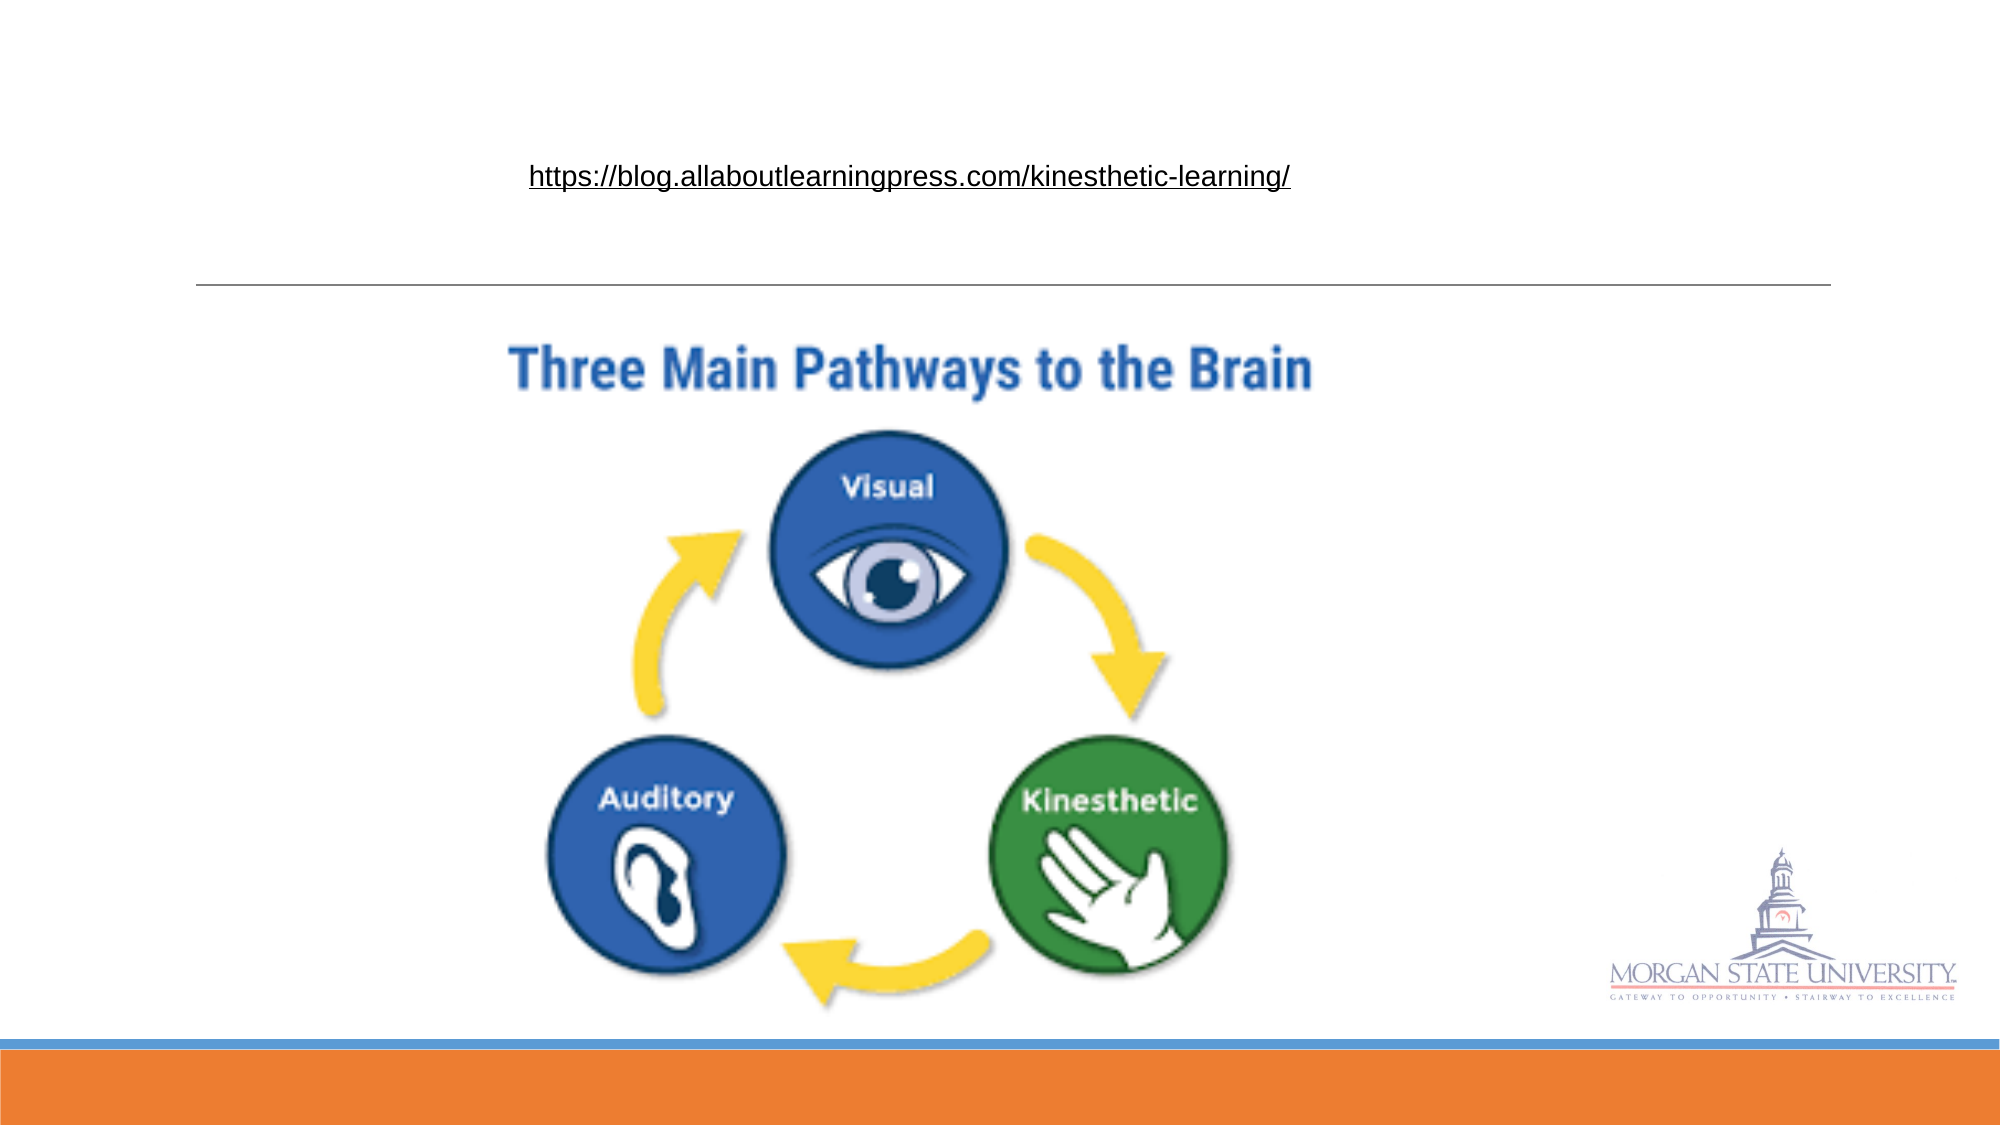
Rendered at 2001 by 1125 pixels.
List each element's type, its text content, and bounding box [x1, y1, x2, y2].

text_box https://blog.allaboutlearningpress.com/kinesthetic-learning/ [513, 149, 1318, 200]
picture [503, 338, 1318, 1018]
picture [1606, 836, 1961, 1005]
